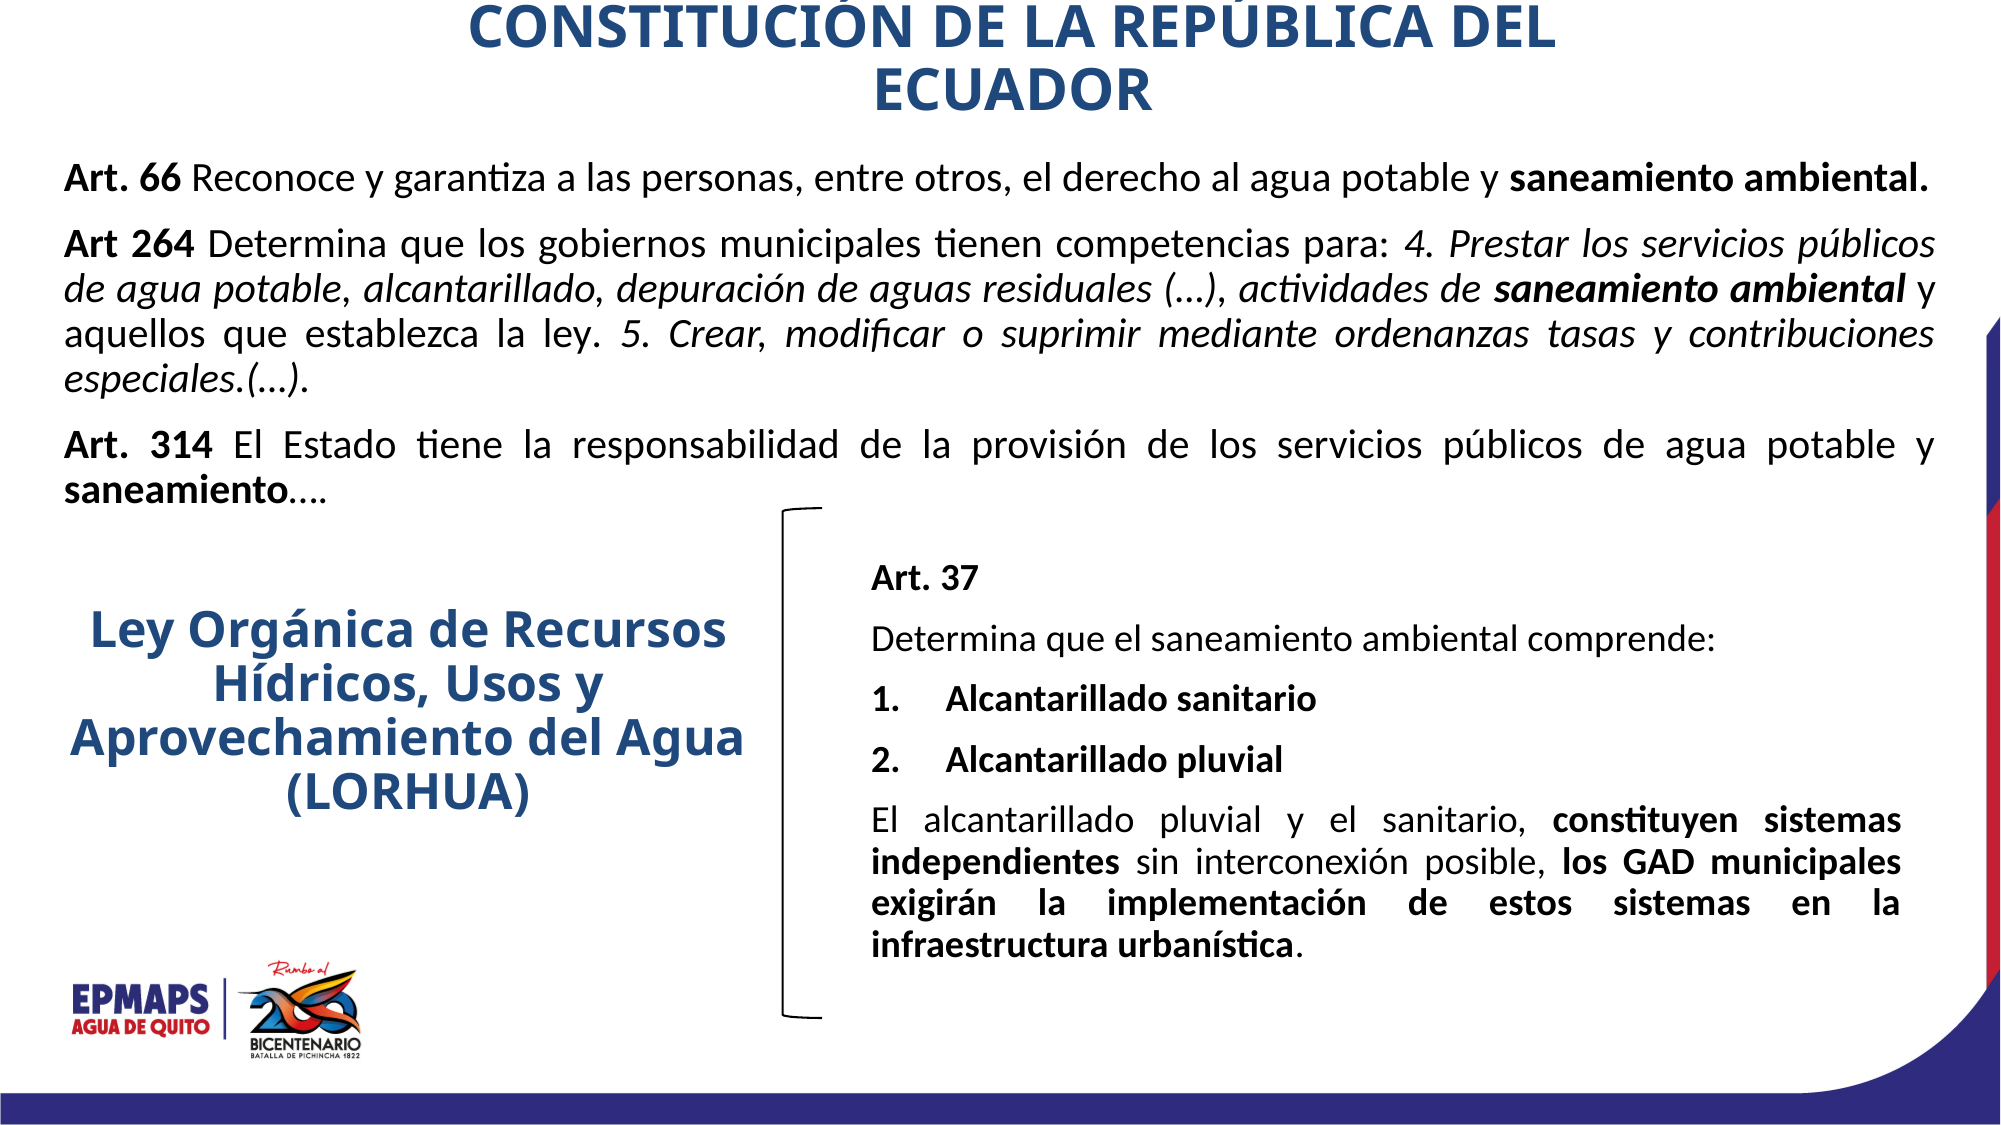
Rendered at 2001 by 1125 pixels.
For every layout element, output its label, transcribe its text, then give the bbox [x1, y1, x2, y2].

text_box Art. 37 Determina que el saneamiento ambiental comprende: Alcantarillado sanitario Alcantarillado pluvial El alcantarillado pluvial y el sanitario, constituyen sistemas independientes sin interconexión posible, los GAD municipales exigirán la implementación de estos sistemas en la infraestructura urbanística. [856, 549, 1918, 974]
picture [0, 0, 2001, 1125]
text_box Ley Orgánica de Recursos Hídricos, Usos y Aprovechamiento del Agua (LORHUA) [34, 706, 782, 829]
text_box Art. 66 Reconoce y garantiza a las personas, entre otros, el derecho al agua potable y saneamiento ambiental. Art 264 Determina que los gobiernos municipales tienen competencias para: 4. Prestar los servicios públicos de agua potable, alcantarillado, depuración de aguas residuales (…), actividades de saneamiento ambiental y aquellos que establezca la ley. 5. Crear, modificar o suprimir mediante ordenanzas tasas y contribuciones especiales.(…). Art. 314 El Estado tiene la responsabilidad de la provisión de los servicios públicos de agua potable y saneamiento…. [48, 147, 1952, 614]
text_box CONSTITUCIÓN DE LA REPÚBLICA DEL ECUADOR [414, 84, 1612, 147]
text_box [782, 507, 823, 1019]
